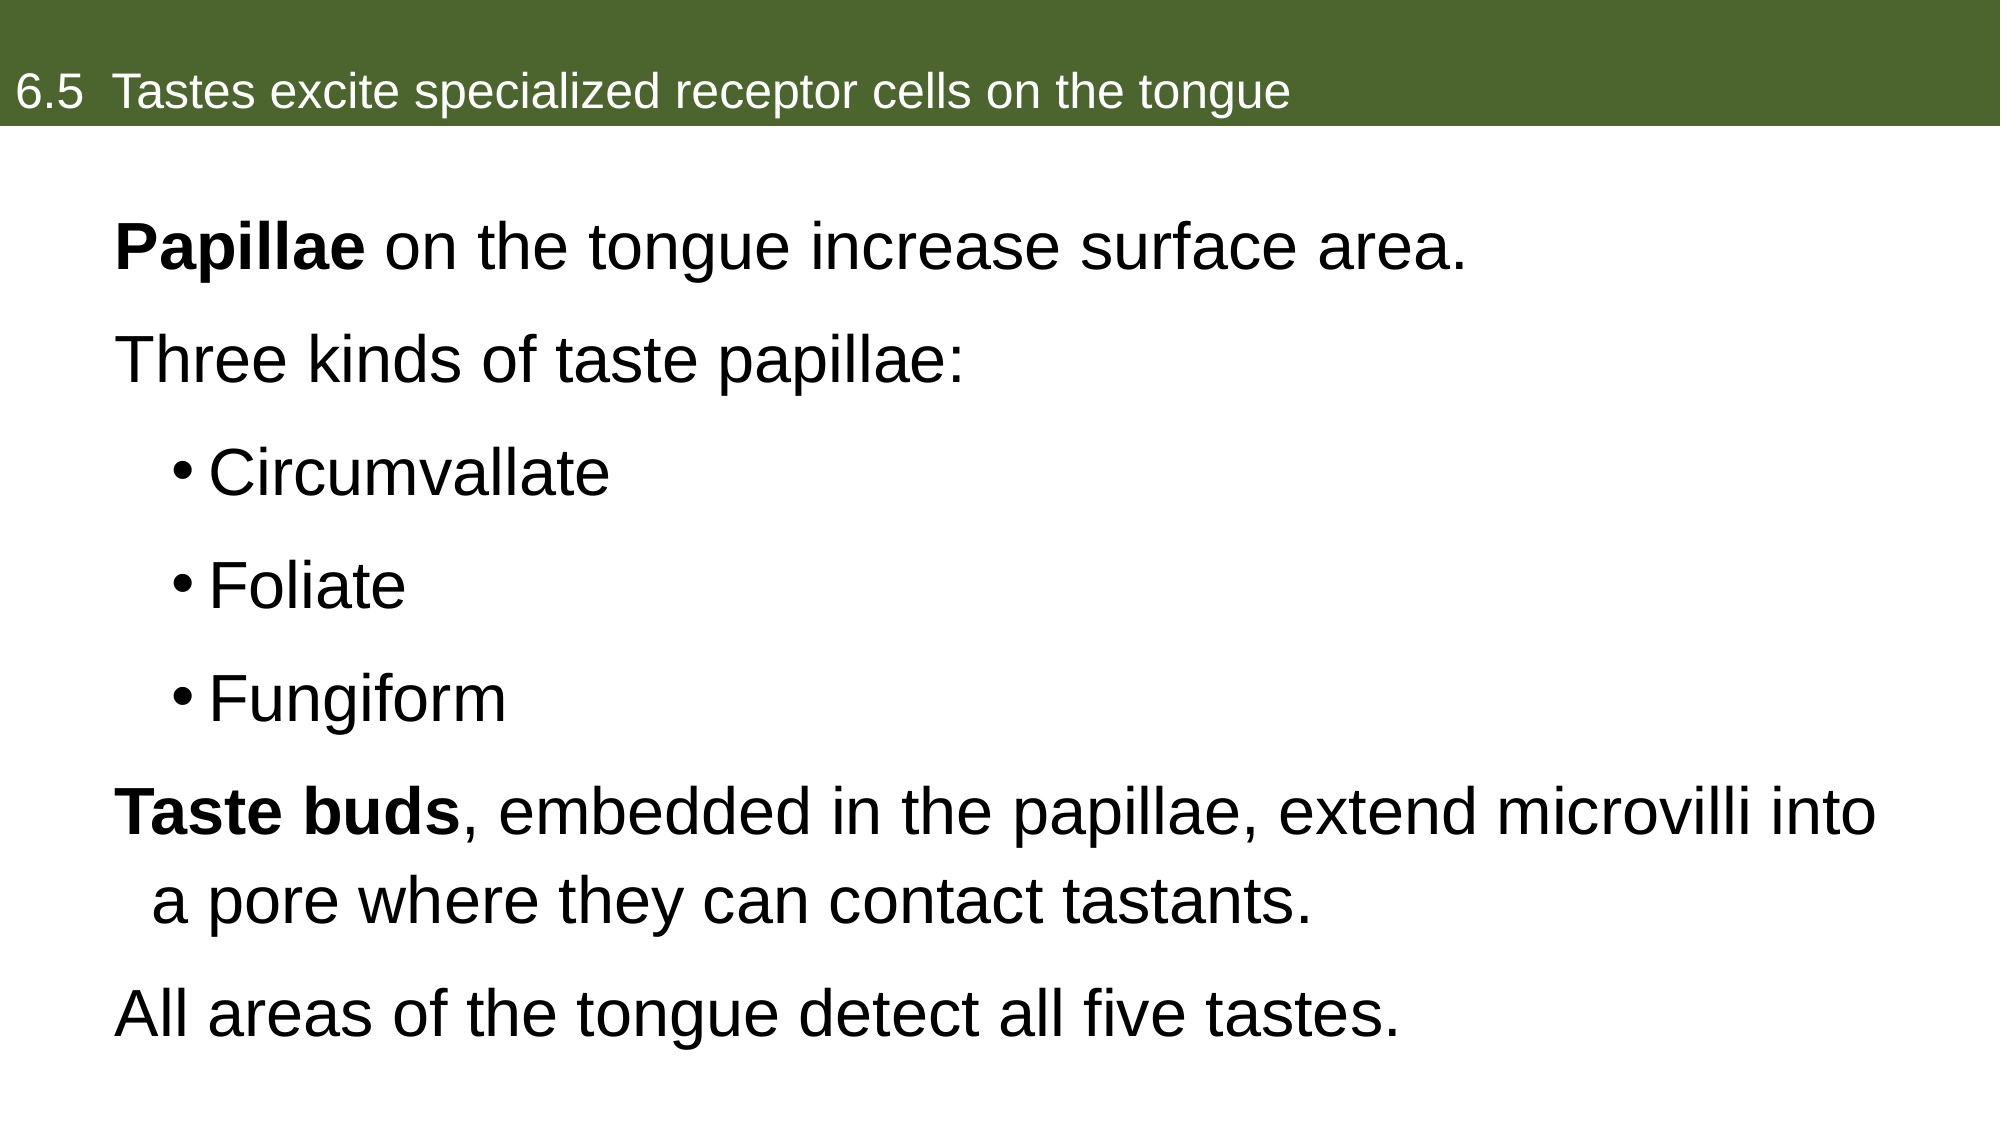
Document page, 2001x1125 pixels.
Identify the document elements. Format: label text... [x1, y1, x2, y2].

list Papillae on the tongue increase surface area. Three kinds of taste papillae: Circumvallate Foliate Fungiform Taste buds, embedded in the papillae, extend microvilli into a pore where they can contact tastants. All areas of the tongue detect all five tastes. [99, 187, 1900, 1088]
title 6.5 Tastes excite specialized receptor cells on the tongue [0, 0, 2000, 126]
